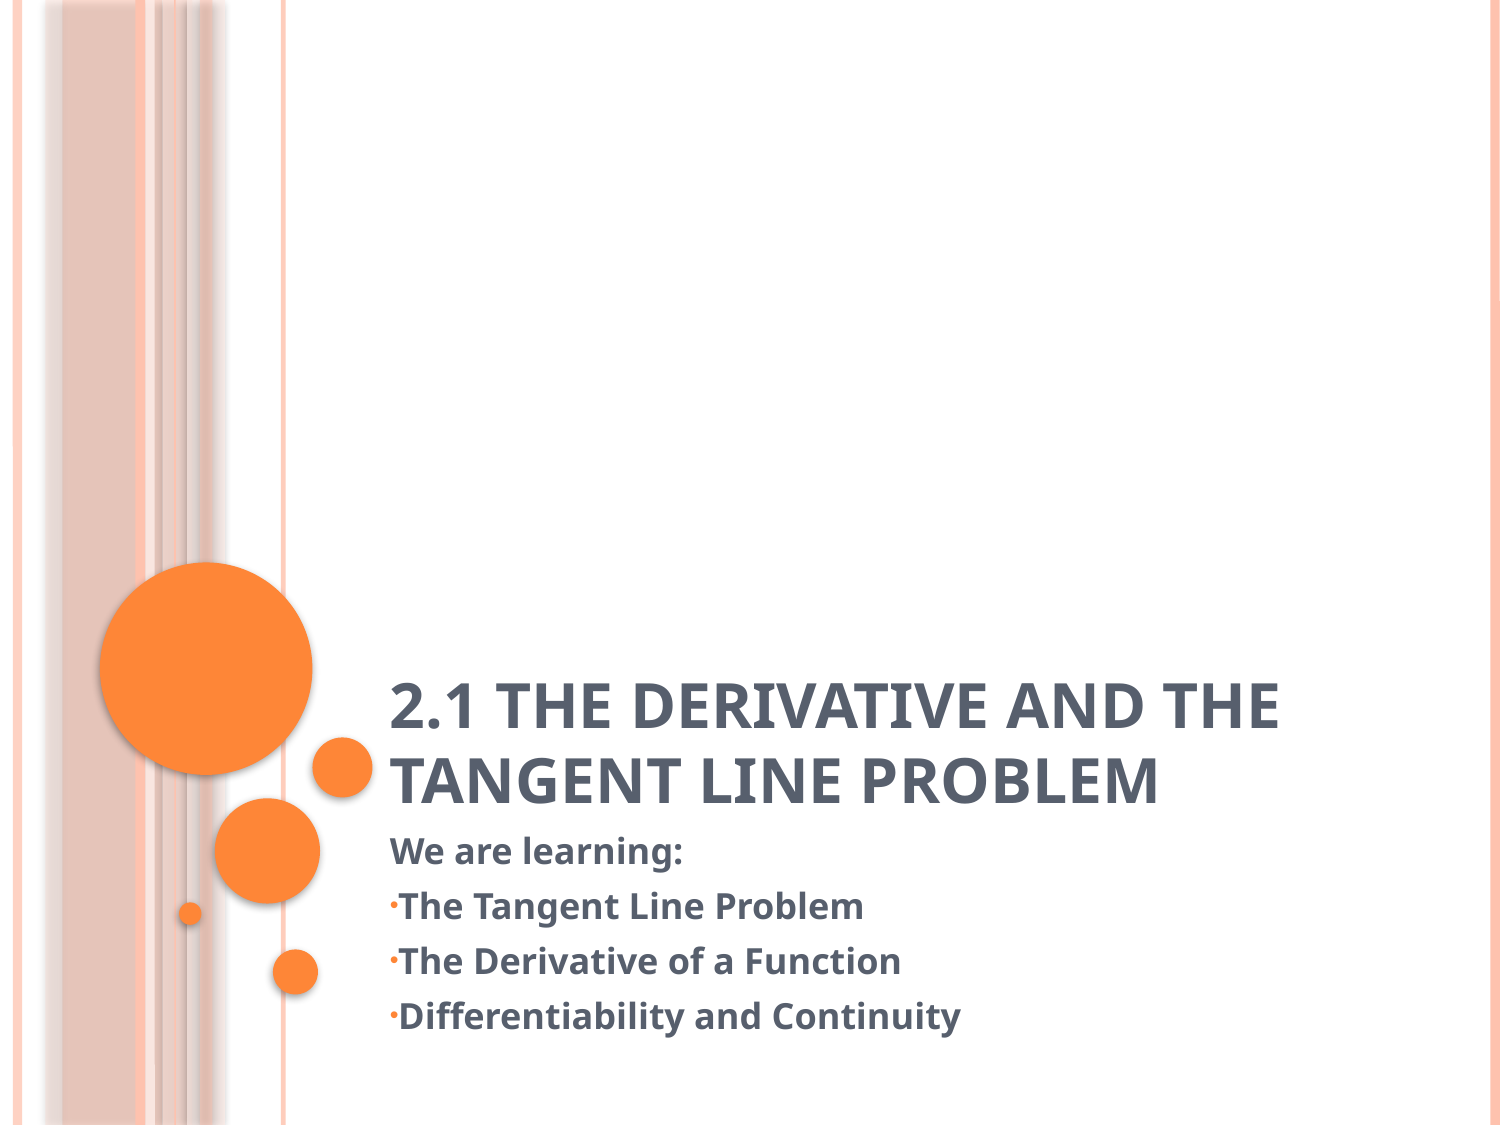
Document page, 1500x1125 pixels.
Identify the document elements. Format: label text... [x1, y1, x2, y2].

title 2.1 The Derivative and The Tangent Line Problem [375, 512, 1388, 820]
subtitle We are learning: The Tangent Line Problem The Derivative of a Function Differentiability and Continuity [375, 820, 1388, 1046]
